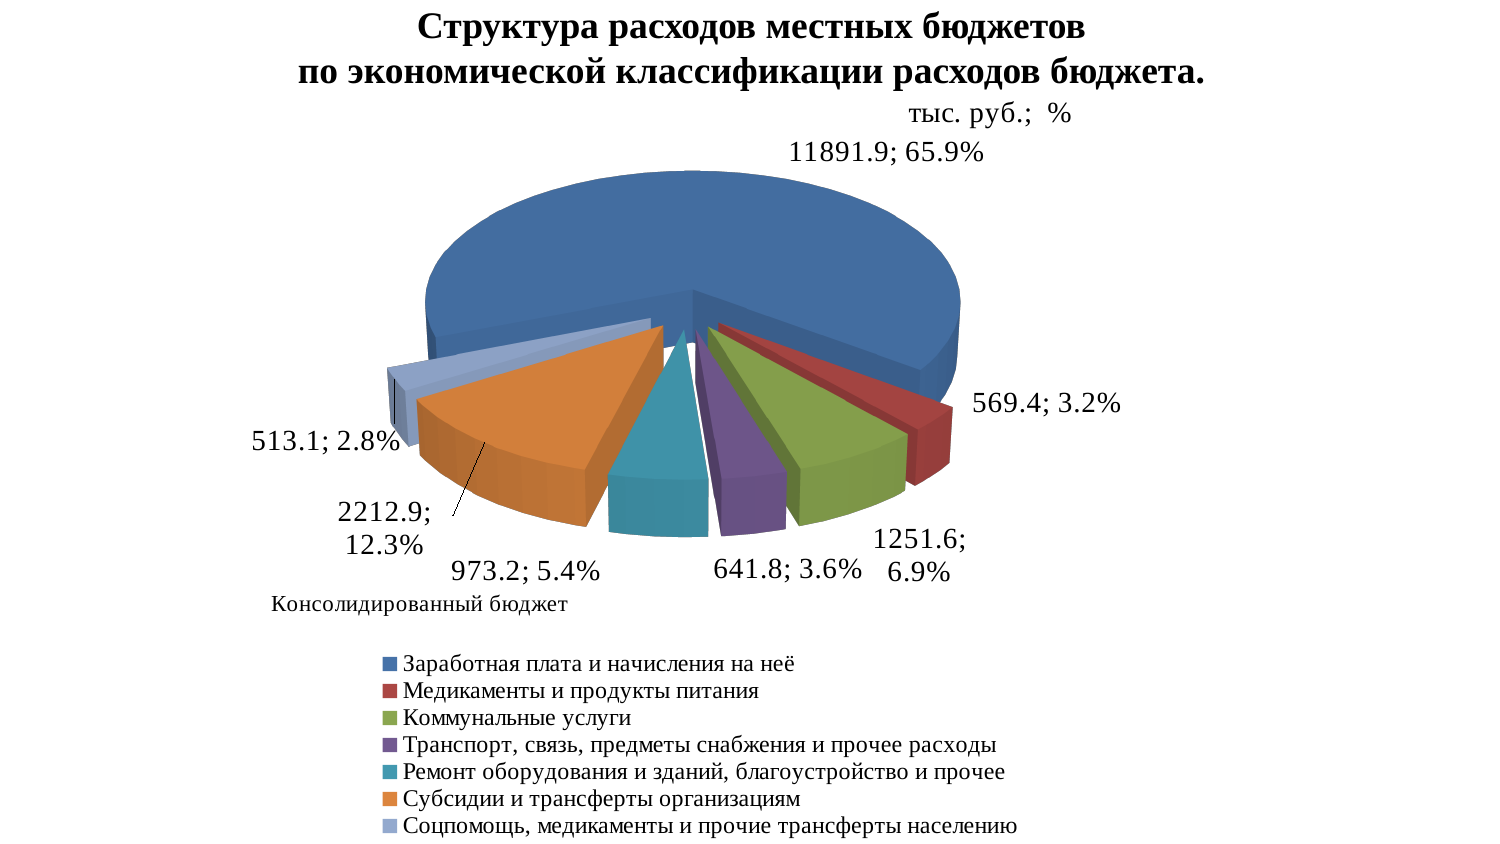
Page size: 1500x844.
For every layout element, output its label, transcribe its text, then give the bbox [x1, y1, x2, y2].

chart [206, 87, 1194, 841]
title Структура расходов местных бюджетов по экономической классификации расходов бюджета. [76, 0, 1427, 92]
